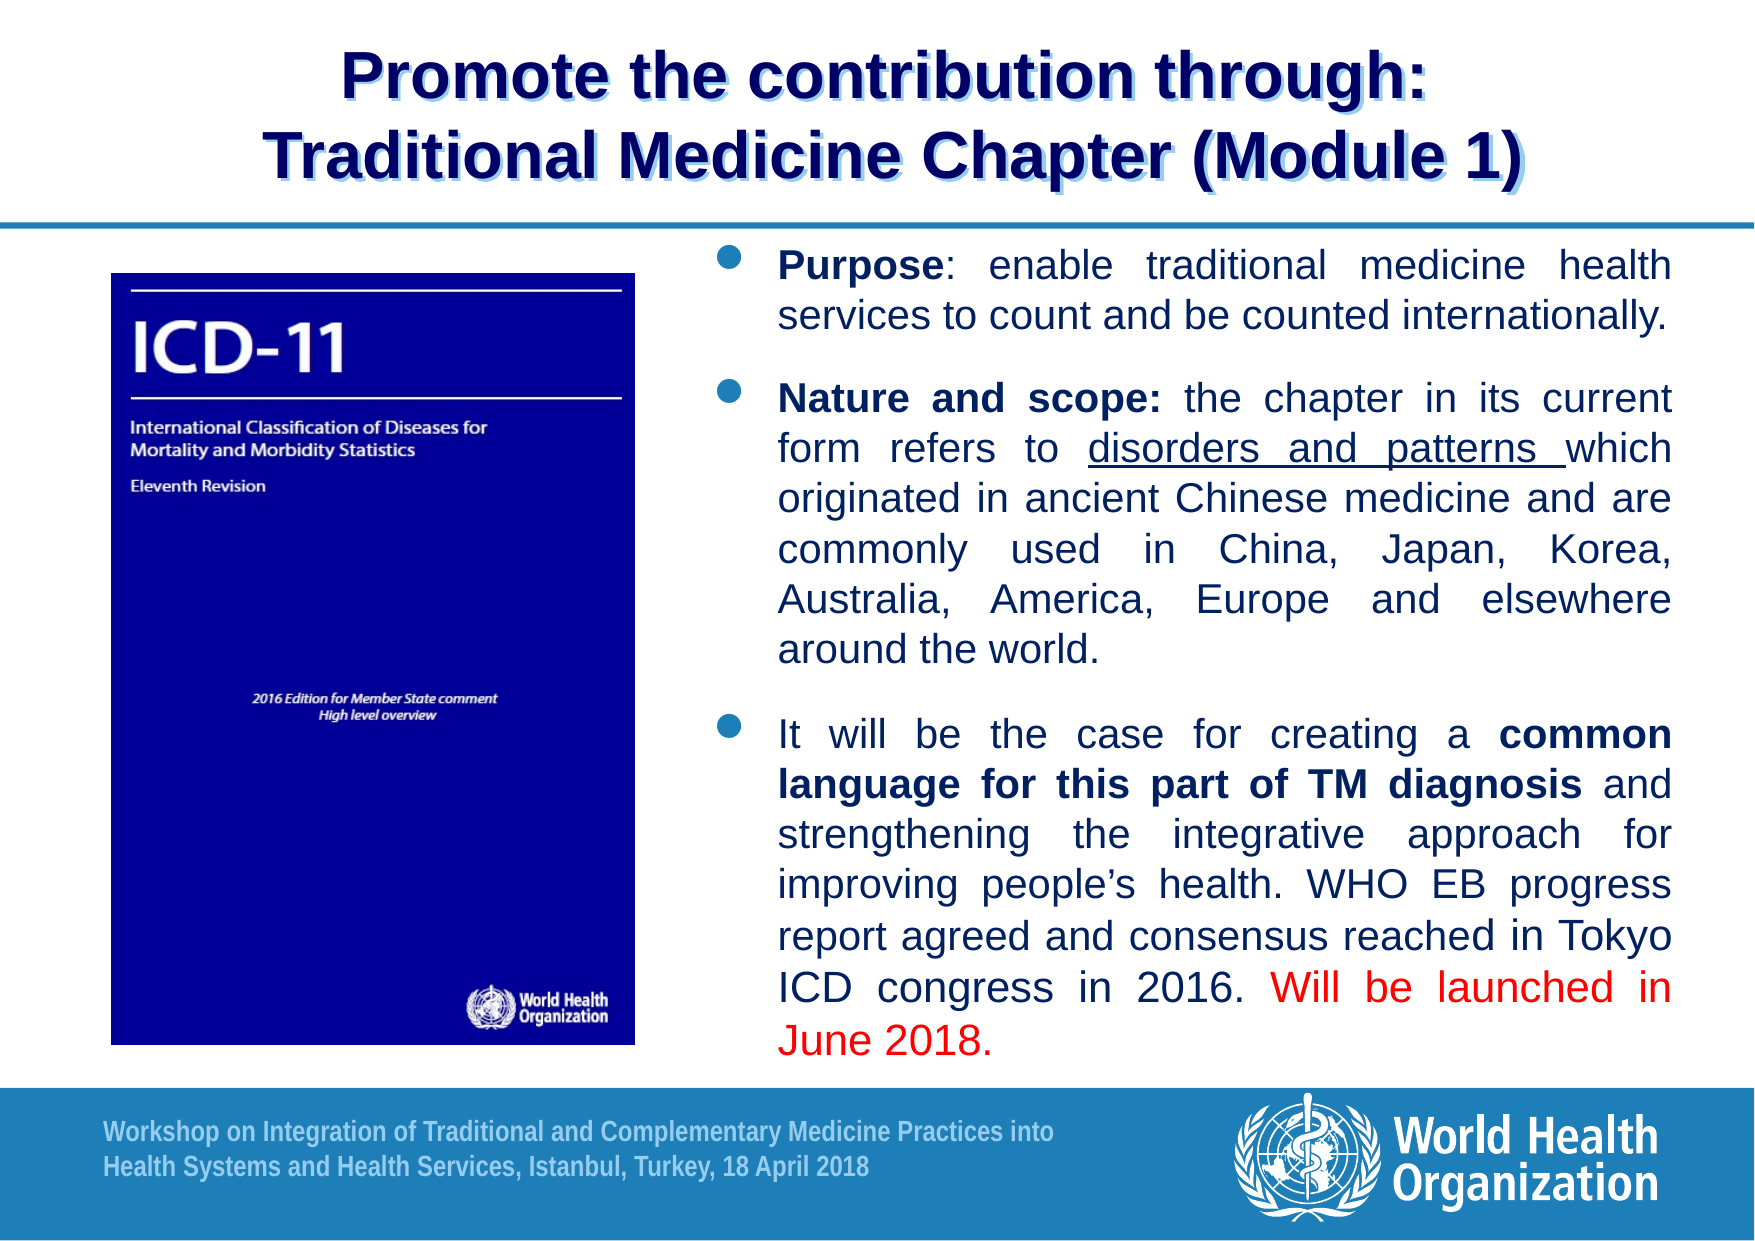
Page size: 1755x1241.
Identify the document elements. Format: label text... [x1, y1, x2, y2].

list Purpose: enable traditional medicine health services to count and be counted internationally. Nature and scope: the chapter in its current form refers to disorders and patterns which originated in ancient Chinese medicine and are commonly used in China, Japan, Korea, Australia, America, Europe and elsewhere around the world. It will be the case for creating a common language for this part of TM diagnosis and strengthening the integrative approach for improving people’s health. WHO EB progress report agreed and consensus reached in Tokyo ICD congress in 2016. Will be launched in June 2018. [713, 237, 1673, 1085]
picture [111, 273, 636, 1046]
title Promote the contribution through: Traditional Medicine Chapter (Module 1) [34, 0, 1755, 224]
